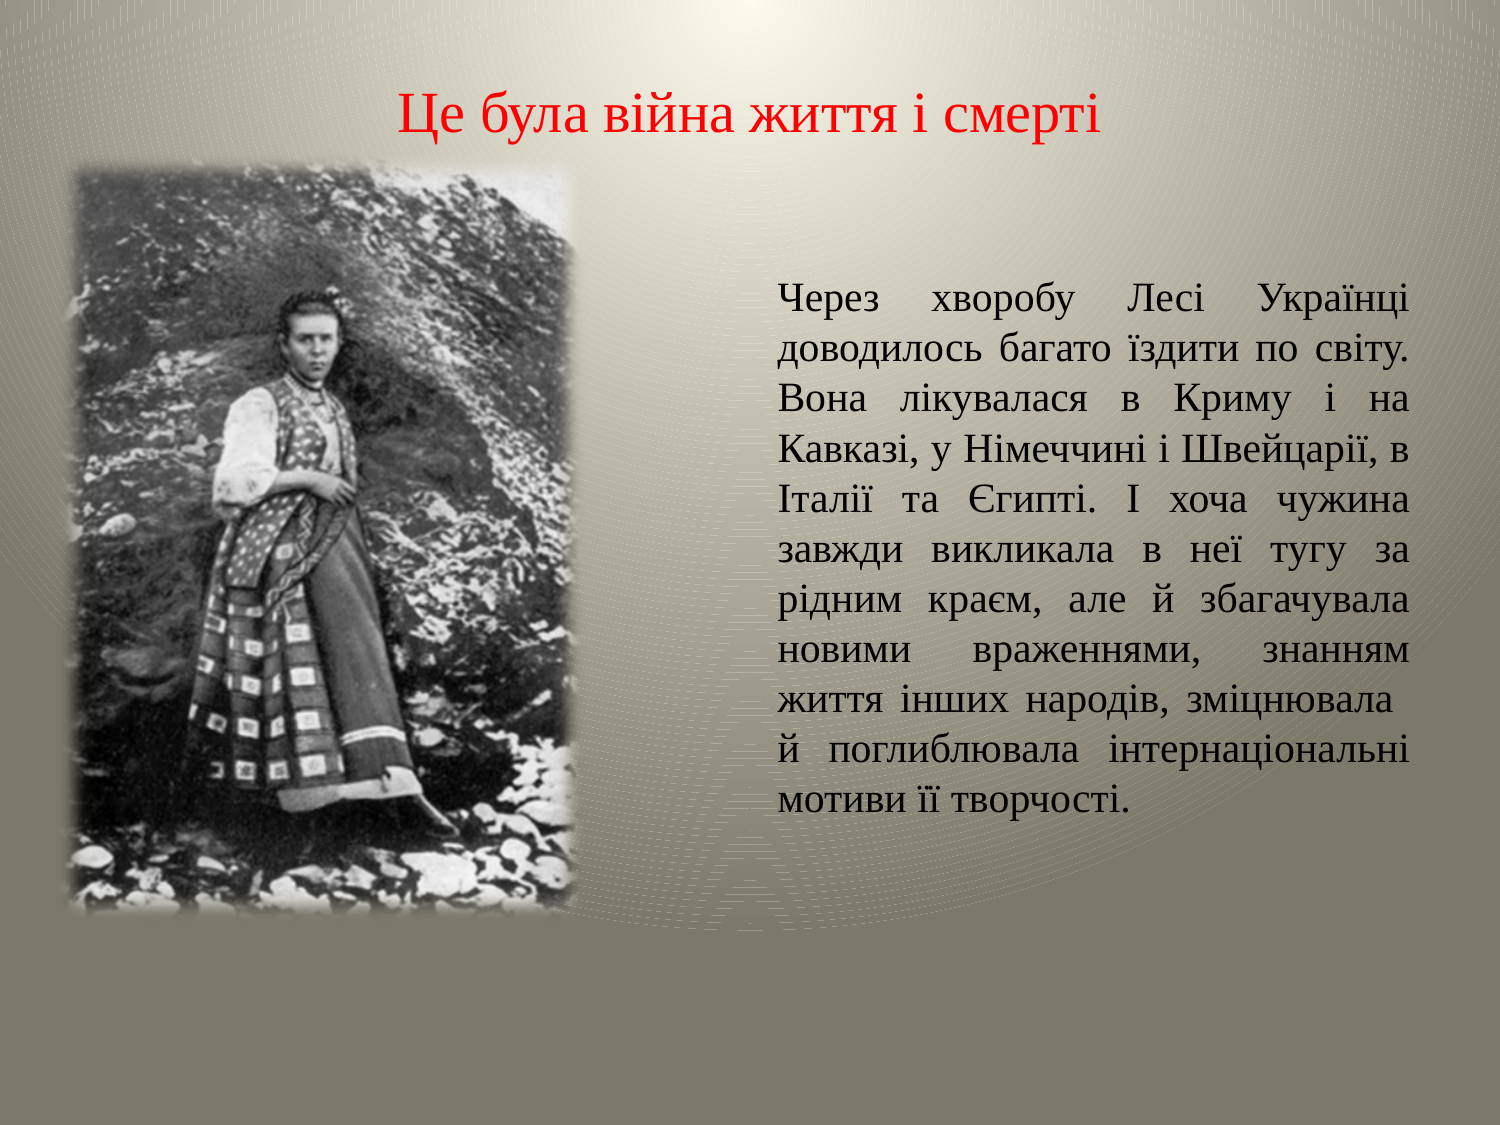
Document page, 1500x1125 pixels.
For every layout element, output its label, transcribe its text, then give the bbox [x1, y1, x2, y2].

title Це була війна життя і смерті [75, 45, 1425, 173]
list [52, 148, 590, 927]
list Через хворобу Лесі Українці доводилось багато їздити по світу. Вона лікувалася в Криму і на Кавказі, у Німеччині і Швейцарії, в Італії та Єгипті. І хоча чужина завжди викликала в неї тугу за рідним краєм, але й збагачувала новими враженнями, знанням життя інших народів, зміцнювала й поглиблювала інтернаціональні мотиви її творчості. [762, 262, 1425, 1005]
